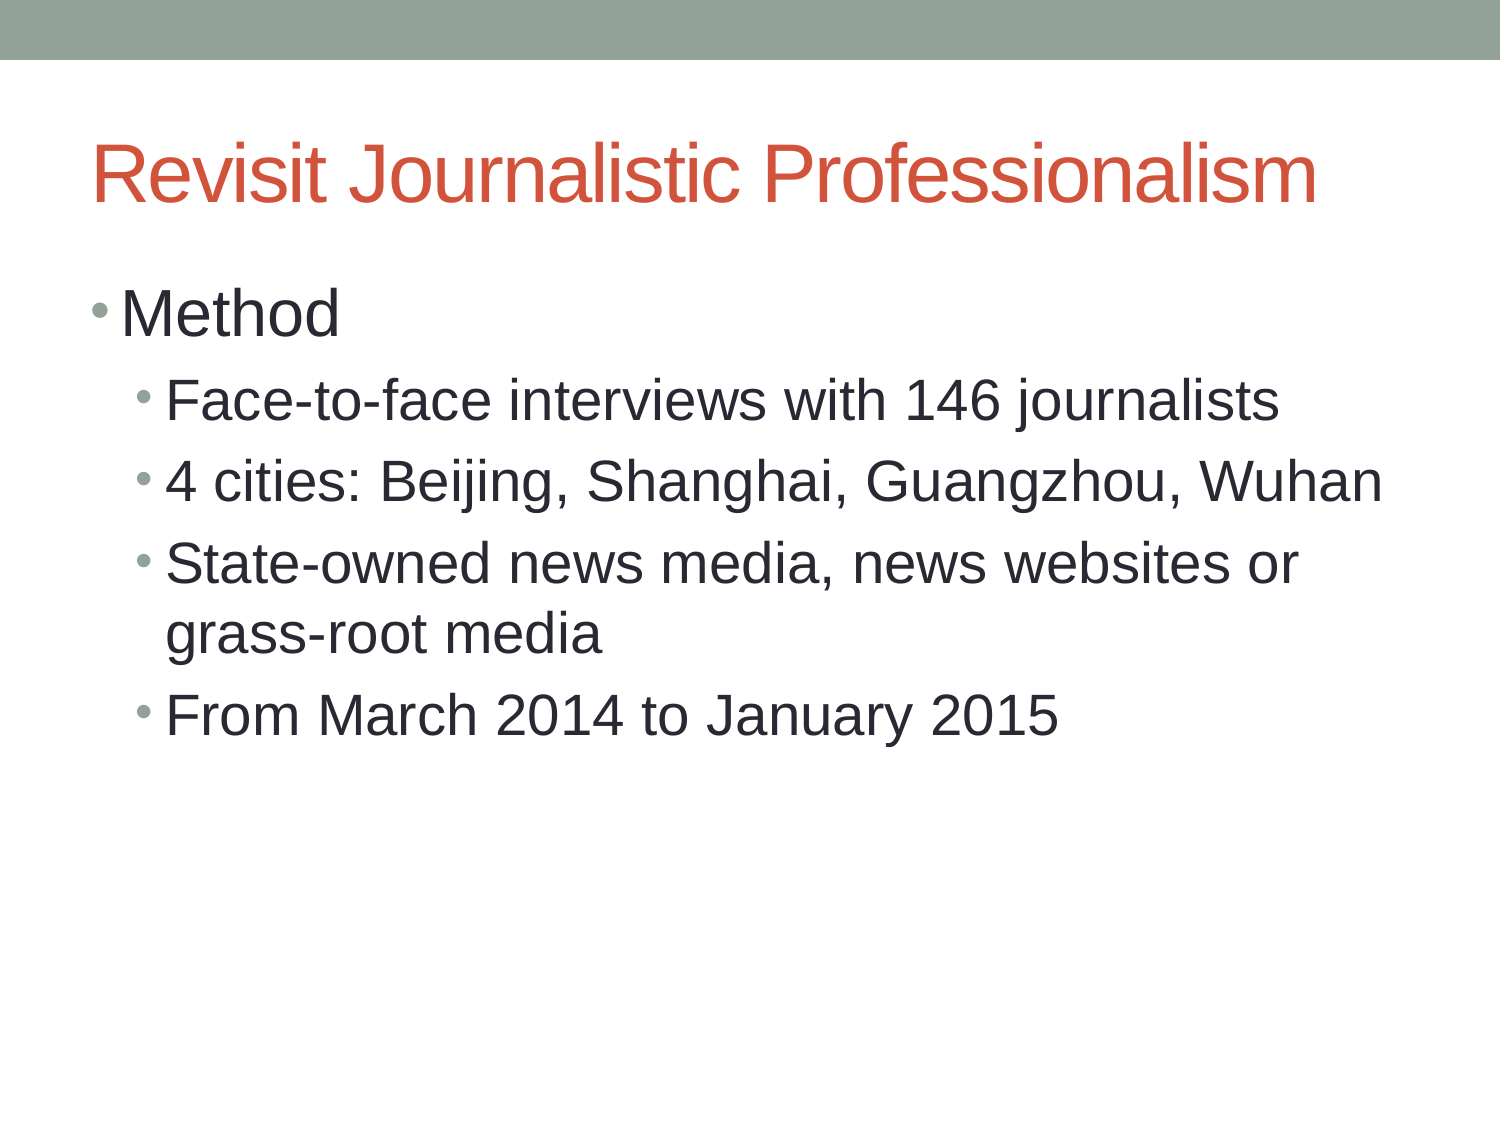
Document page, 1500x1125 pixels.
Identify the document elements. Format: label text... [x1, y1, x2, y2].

title Revisit Journalistic Professionalism [75, 87, 1425, 250]
list Method Face-to-face interviews with 146 journalists 4 cities: Beijing, Shanghai, Guangzhou, Wuhan State-owned news media, news websites or grass-root media From March 2014 to January 2015 [75, 262, 1425, 1063]
